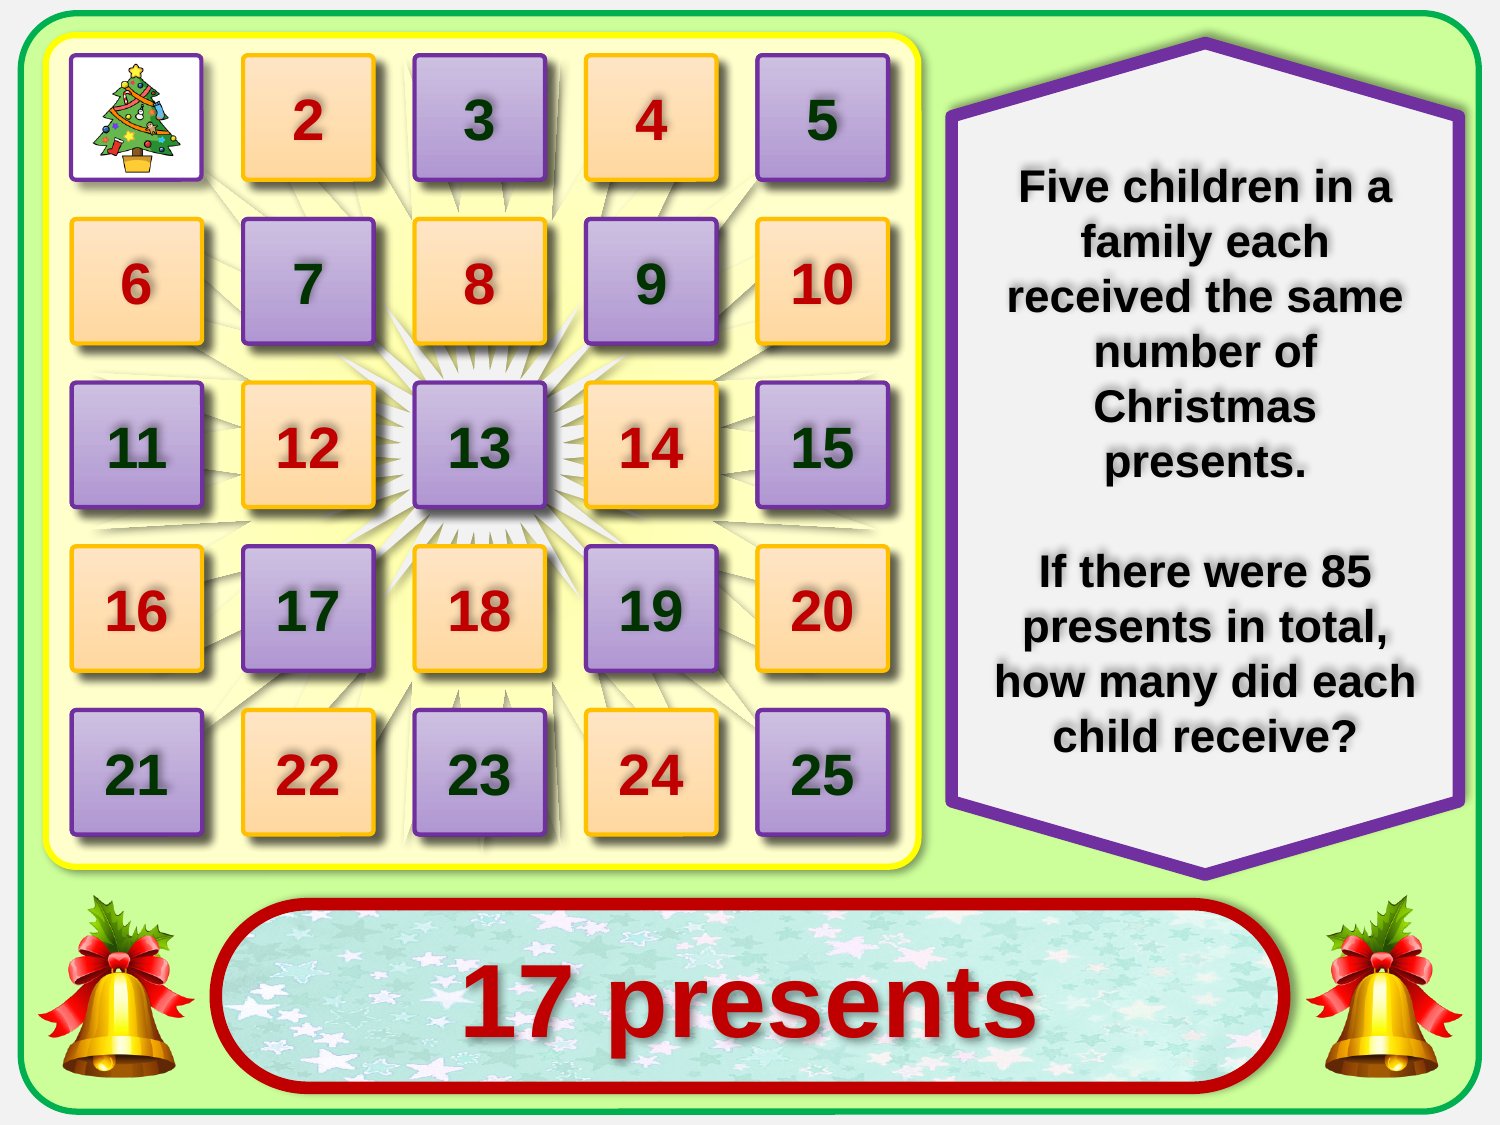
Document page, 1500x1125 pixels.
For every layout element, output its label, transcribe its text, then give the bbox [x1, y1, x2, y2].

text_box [757, 55, 889, 180]
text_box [242, 709, 374, 835]
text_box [414, 55, 546, 180]
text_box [757, 218, 889, 344]
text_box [585, 546, 717, 671]
picture [1300, 887, 1469, 1084]
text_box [757, 546, 889, 671]
picture [85, 59, 187, 176]
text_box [789, 204, 1500, 713]
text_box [242, 546, 374, 671]
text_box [242, 55, 374, 180]
text_box 17 presents [236, 926, 1264, 1066]
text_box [757, 709, 889, 835]
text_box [414, 546, 546, 671]
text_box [71, 382, 203, 508]
text_box [248, 902, 1252, 923]
picture [31, 887, 200, 1084]
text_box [242, 382, 374, 508]
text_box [585, 218, 717, 344]
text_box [585, 709, 717, 835]
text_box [414, 709, 546, 835]
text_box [757, 382, 889, 508]
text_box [242, 218, 374, 344]
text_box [71, 218, 203, 344]
text_box [258, 1076, 1242, 1090]
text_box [71, 546, 203, 671]
text_box [213, 937, 234, 1055]
text_box [1274, 949, 1287, 1043]
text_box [585, 55, 717, 180]
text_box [585, 382, 717, 508]
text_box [414, 218, 546, 344]
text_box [71, 709, 203, 835]
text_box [414, 382, 546, 508]
